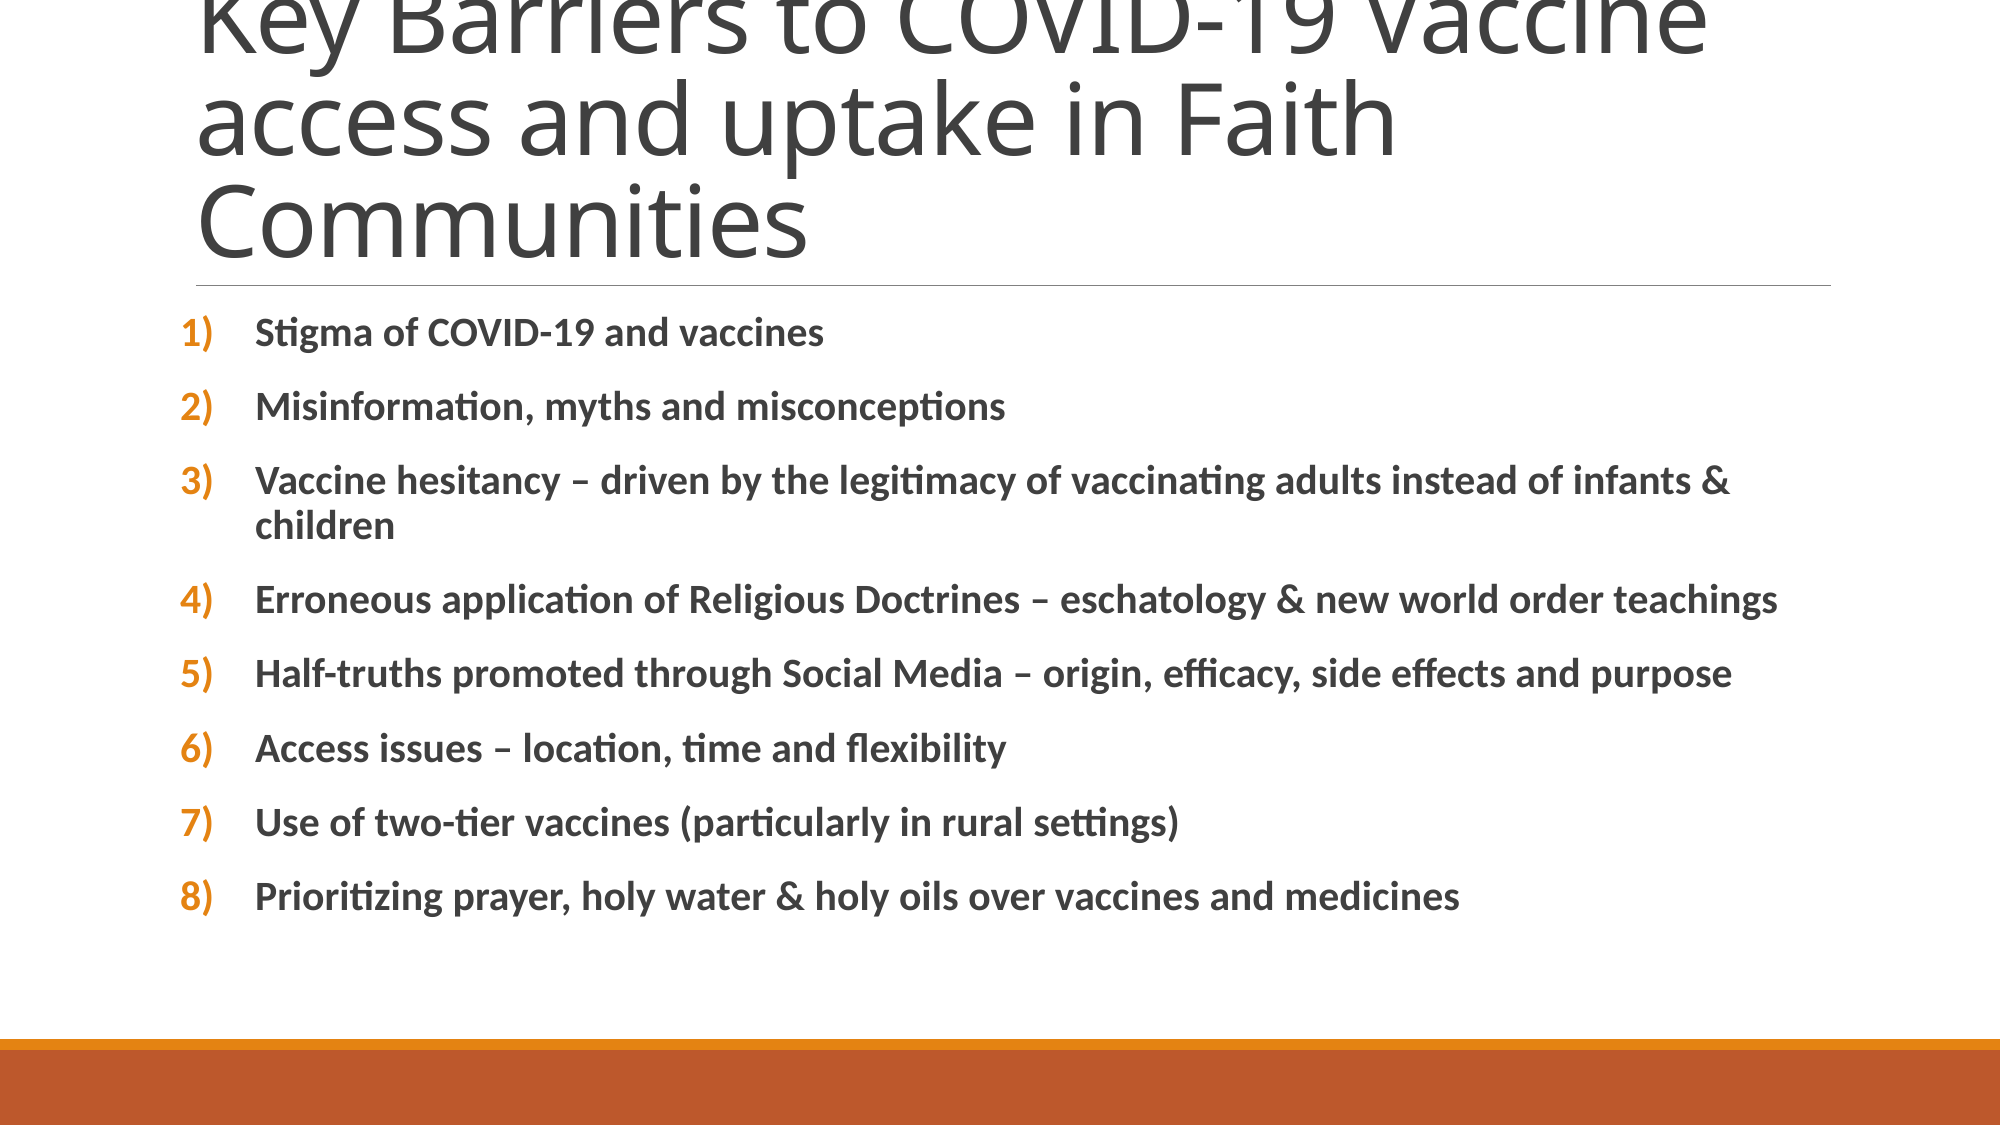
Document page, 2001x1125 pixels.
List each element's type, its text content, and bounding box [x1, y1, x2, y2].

title Key Barriers to COVID-19 Vaccine access and uptake in Faith Communities [180, 47, 1830, 285]
list Stigma of COVID-19 and vaccines Misinformation, myths and misconceptions Vaccine hesitancy – driven by the legitimacy of vaccinating adults instead of infants & children Erroneous application of Religious Doctrines – eschatology & new world order teachings Half-truths promoted through Social Media – origin, efficacy, side effects and purpose Access issues – location, time and flexibility Use of two-tier vaccines (particularly in rural settings) Prioritizing prayer, holy water & holy oils over vaccines and medicines [180, 302, 1830, 963]
